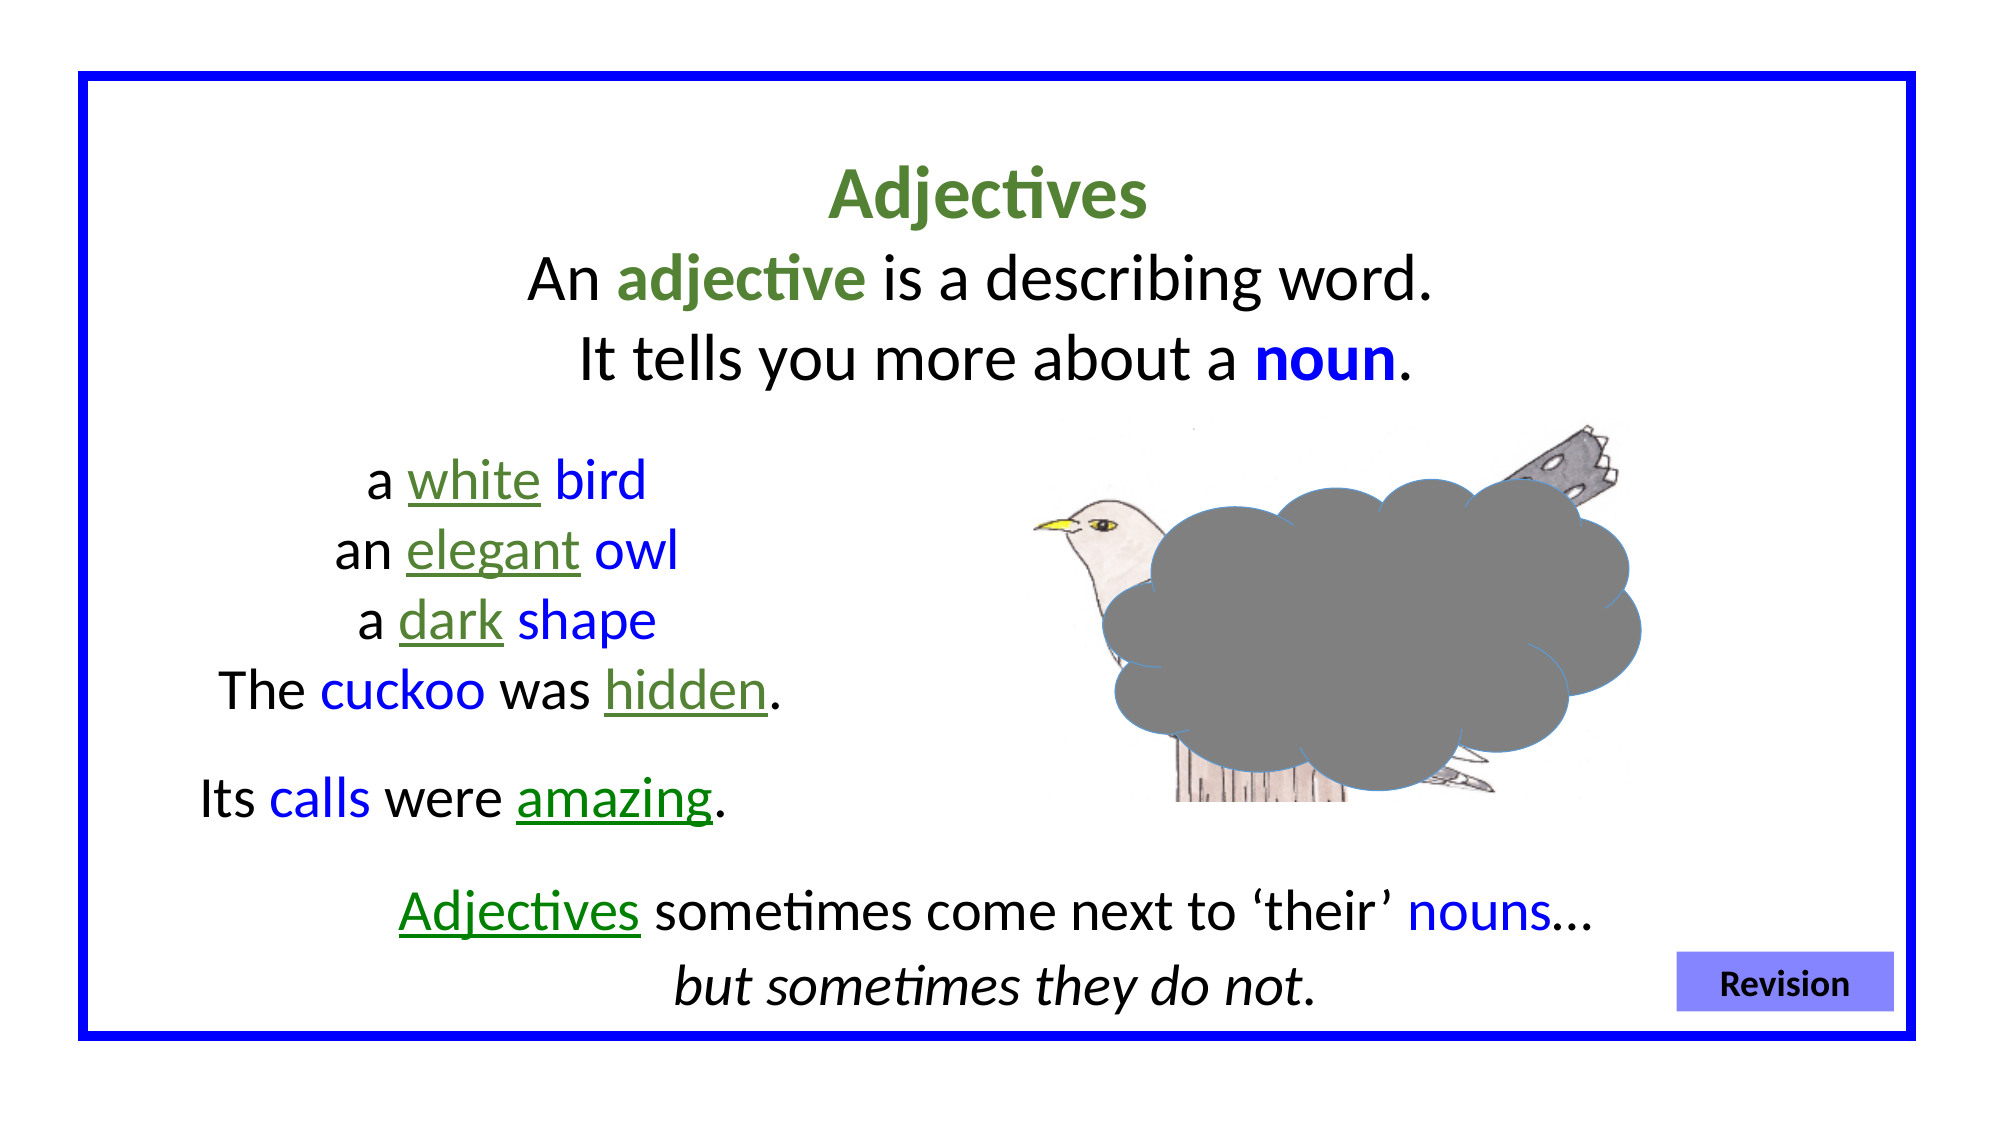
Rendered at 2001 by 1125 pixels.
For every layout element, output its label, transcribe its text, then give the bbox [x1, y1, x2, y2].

text_box Revision [1676, 951, 1894, 1012]
text_box [82, 75, 1912, 1037]
text_box but sometimes they do not. [640, 939, 1352, 1024]
picture [1026, 416, 1630, 802]
text_box Adjectives sometimes come next to ‘their’ nouns… [378, 864, 1614, 950]
text_box Its calls were amazing. [140, 751, 787, 837]
text_box [1630, 596, 1642, 664]
